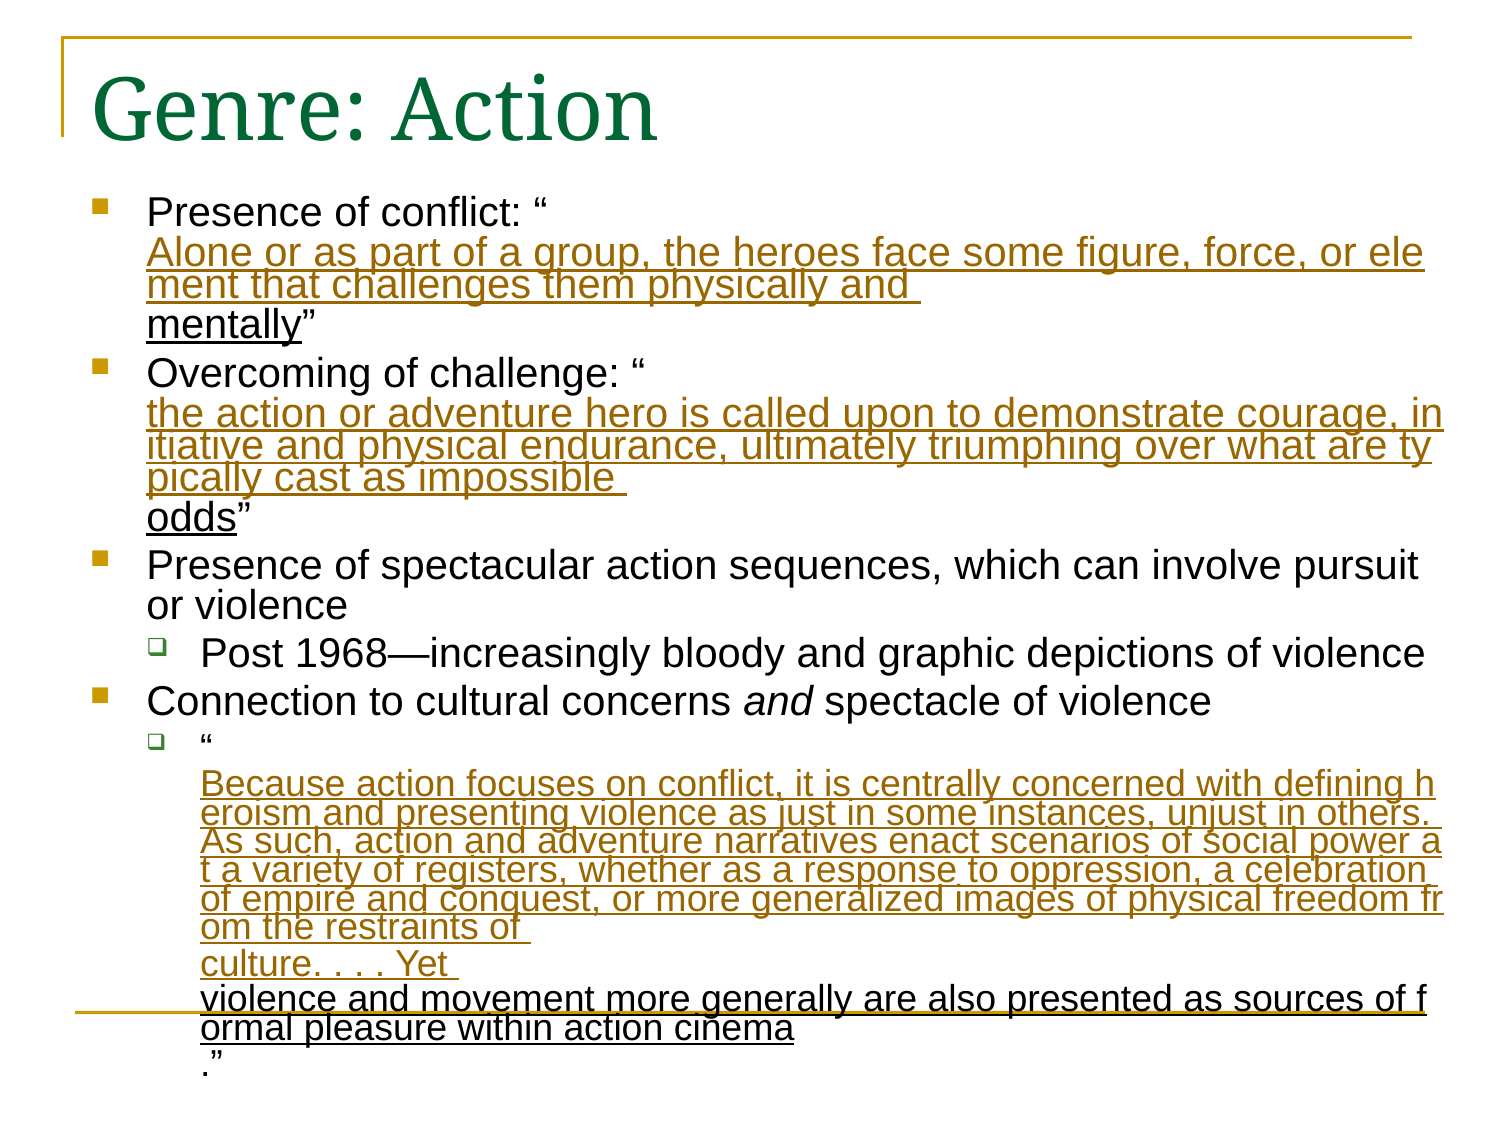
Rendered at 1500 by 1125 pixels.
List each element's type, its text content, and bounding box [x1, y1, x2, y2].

title Genre: Action [74, 45, 1426, 176]
list Presence of conflict: “Alone or as part of a group, the heroes face some figure, force, or element that challenges them physically and mentally” Overcoming of challenge: “the action or adventure hero is called upon to demonstrate courage, initiative and physical endurance, ultimately triumphing over what are typically cast as impossible odds” Presence of spectacular action sequences, which can involve pursuit or violence Post 1968—increasingly bloody and graphic depictions of violence Connection to cultural concerns and spectacle of violence “Because action focuses on conflict, it is centrally concerned with defining heroism and presenting violence as just in some instances, unjust in others. As such, action and adventure narratives enact scenarios of social power at a variety of registers, whether as a response to oppression, a celebration of empire and conquest, or more generalized images of physical freedom from the restraints of culture. . . . Yet violence and movement more generally are also presented as sources of formal pleasure within action cinema.” [74, 187, 1463, 1006]
